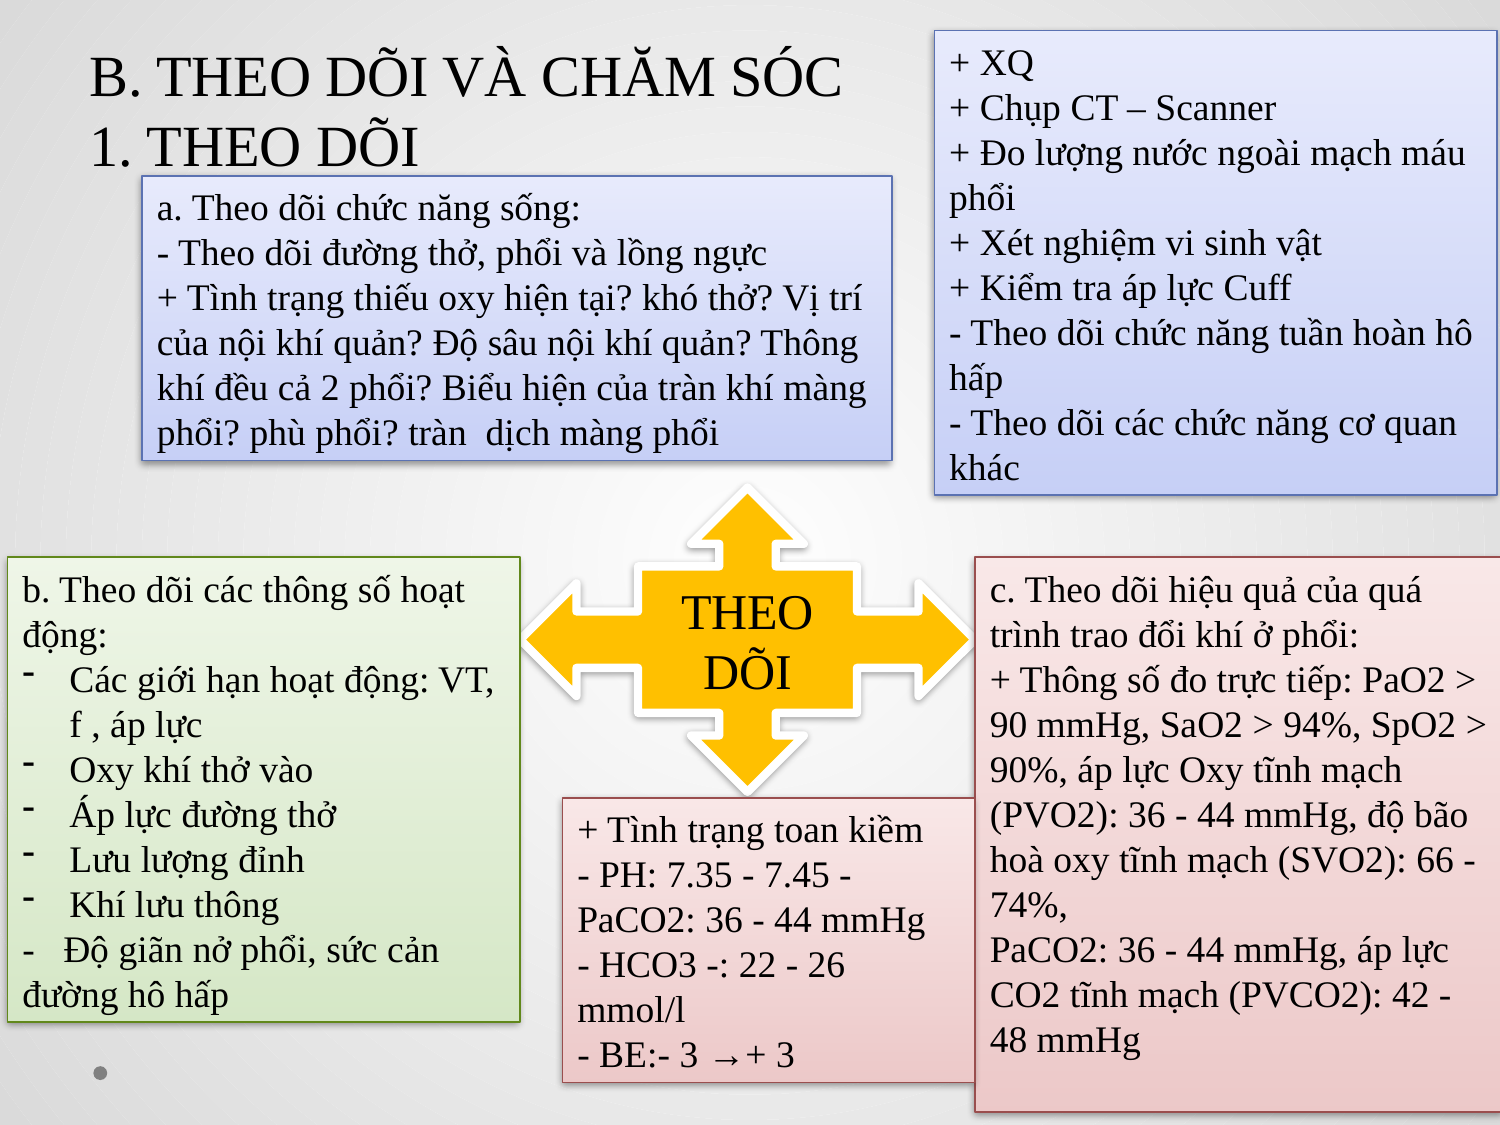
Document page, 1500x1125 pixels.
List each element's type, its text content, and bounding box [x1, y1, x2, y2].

text_box c. Theo dõi hiệu quả của quá trình trao đổi khí ở phổi: + Thông số đo trực tiếp: PaO2 > 90 mmHg, SaO2 > 94%, SpO2 > 90%, áp lực Oxy tĩnh mạch (PVO2): 36 - 44 mmHg, độ bão hoà oxy tĩnh mạch (SVO2): 66 - 74%, PaCO2: 36 - 44 mmHg, áp lực CO2 tĩnh mạch (PVCO2): 42 - 48 mmHg [974, 556, 1500, 1113]
text_box + Tình trạng toan kiềm - PH: 7.35 - 7.45 - PaCO2: 36 - 44 mmHg - HCO3 -: 22 - 26 mmol/l - BE:- 3 →+ 3 [562, 797, 976, 1083]
text_box B. THEO DÕI VÀ CHĂM SÓC 1. THEO DÕI [75, 30, 935, 186]
text_box THEO DÕI [524, 483, 969, 795]
text_box + XQ + Chụp CT – Scanner + Đo lượng nước ngoài mạch máu phổi + Xét nghiệm vi sinh vật + Kiểm tra áp lực Cuff - Theo dõi chức năng tuần hoàn hô hấp - Theo dõi các chức năng cơ quan khác [934, 30, 1498, 496]
text_box b. Theo dõi các thông số hoạt động: Các giới hạn hoạt động: VT, f , áp lực Oxy khí thở vào Áp lực đường thở Lưu lượng đỉnh Khí lưu thông - Độ giãn nở phổi, sức cản đường hô hấp [7, 556, 521, 1023]
text_box a. Theo dõi chức năng sống: - Theo dõi đường thở, phổi và lồng ngực + Tình trạng thiếu oxy hiện tại? khó thở? Vị trí của nội khí quản? Độ sâu nội khí quản? Thông khí đều cả 2 phổi? Biểu hiện của tràn khí màng phổi? phù phổi? tràn dịch màng phổi [141, 186, 893, 461]
